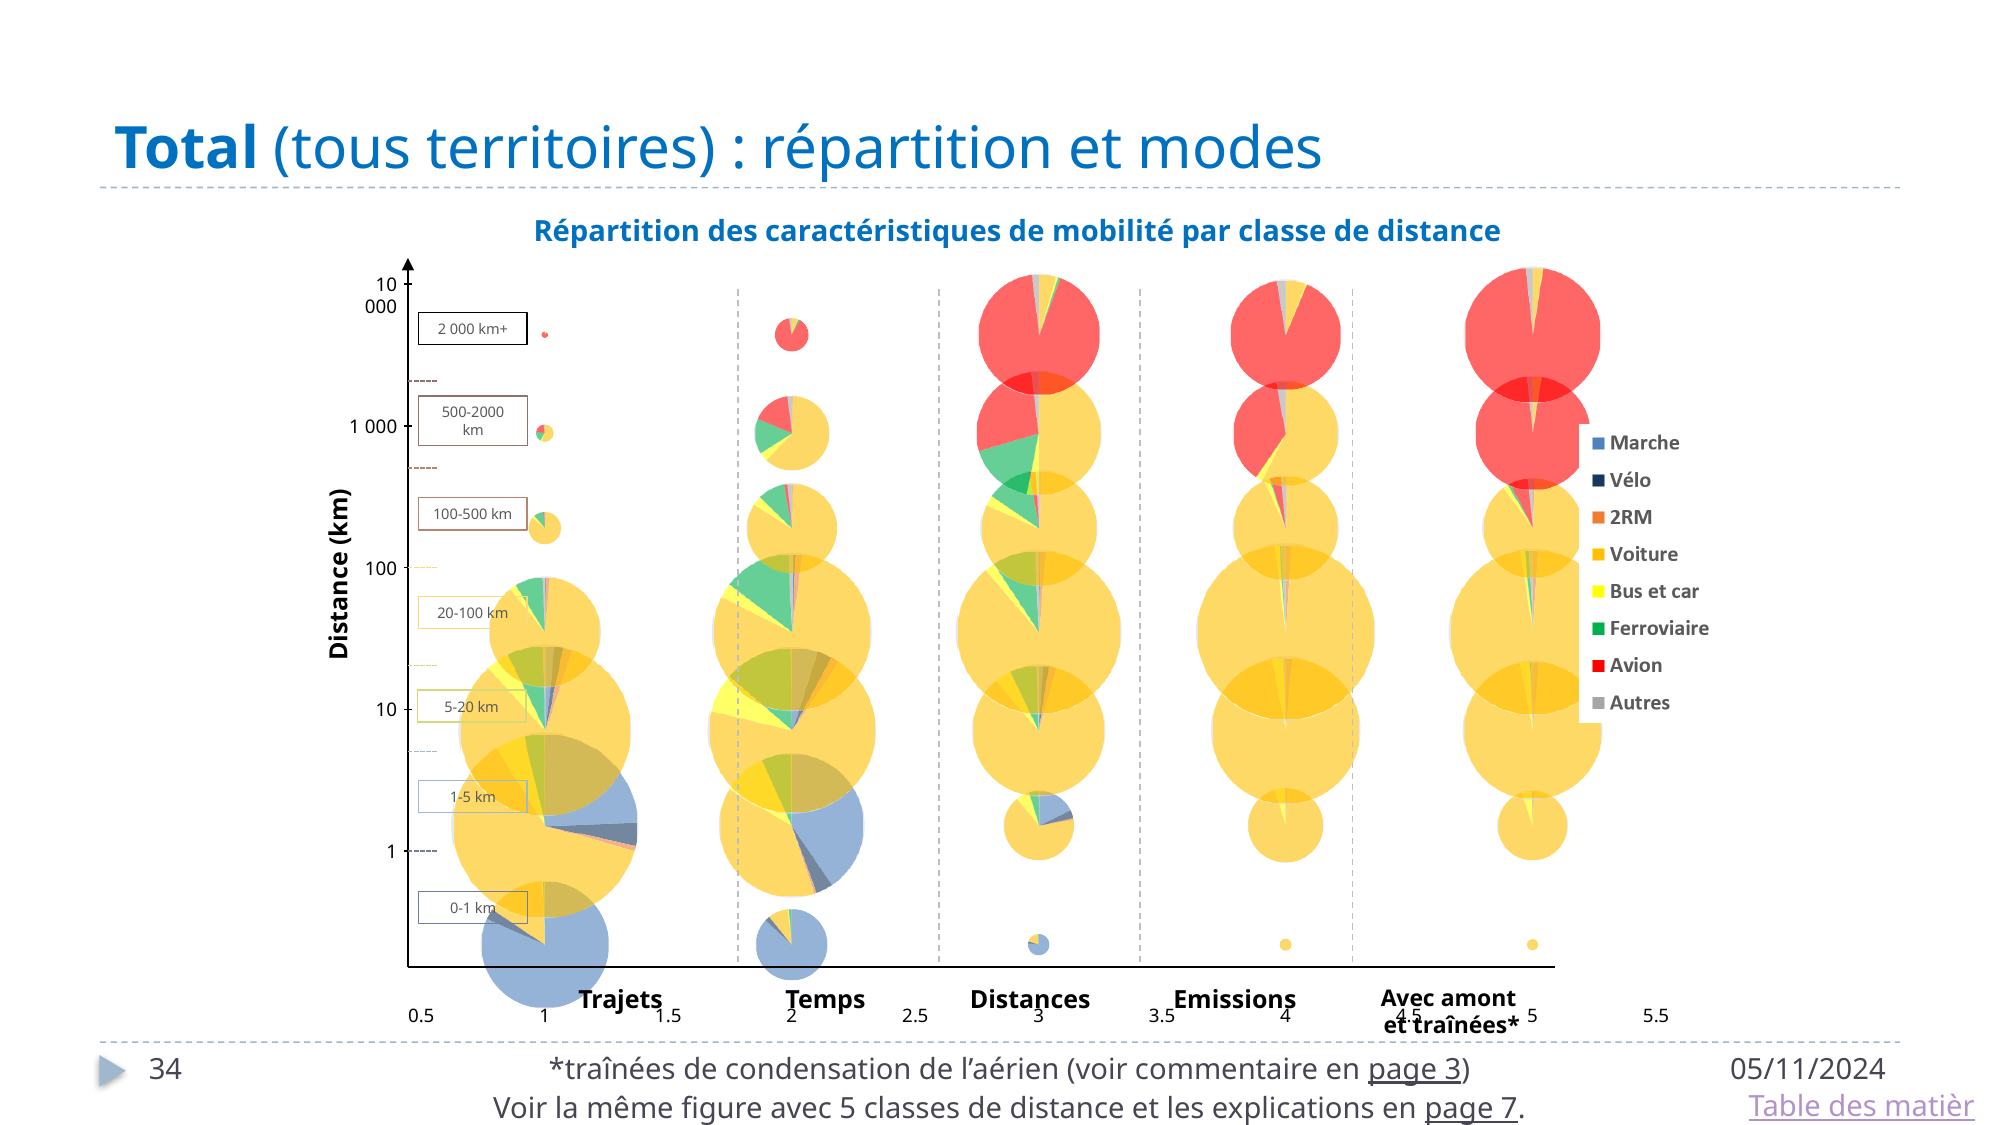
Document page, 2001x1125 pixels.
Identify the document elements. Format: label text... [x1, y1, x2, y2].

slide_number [1780, 1042, 1901, 1089]
text_box Répartition des caractéristiques de mobilité par classe de distance [291, 204, 1745, 255]
text_box Table des matières [1733, 1089, 1993, 1125]
picture [1579, 424, 1721, 723]
text_box [456, 1120, 1496, 1125]
title Total (tous territoires) : répartition et modes [99, 24, 1922, 188]
slide_number 34 [133, 1042, 239, 1103]
chart [300, 231, 1686, 1030]
text_box *traînées de condensation de l’aérien (voir commentaire en page 3) Voir la même figure avec 5 classes de distance et les explications en page 7. [239, 1042, 1780, 1120]
